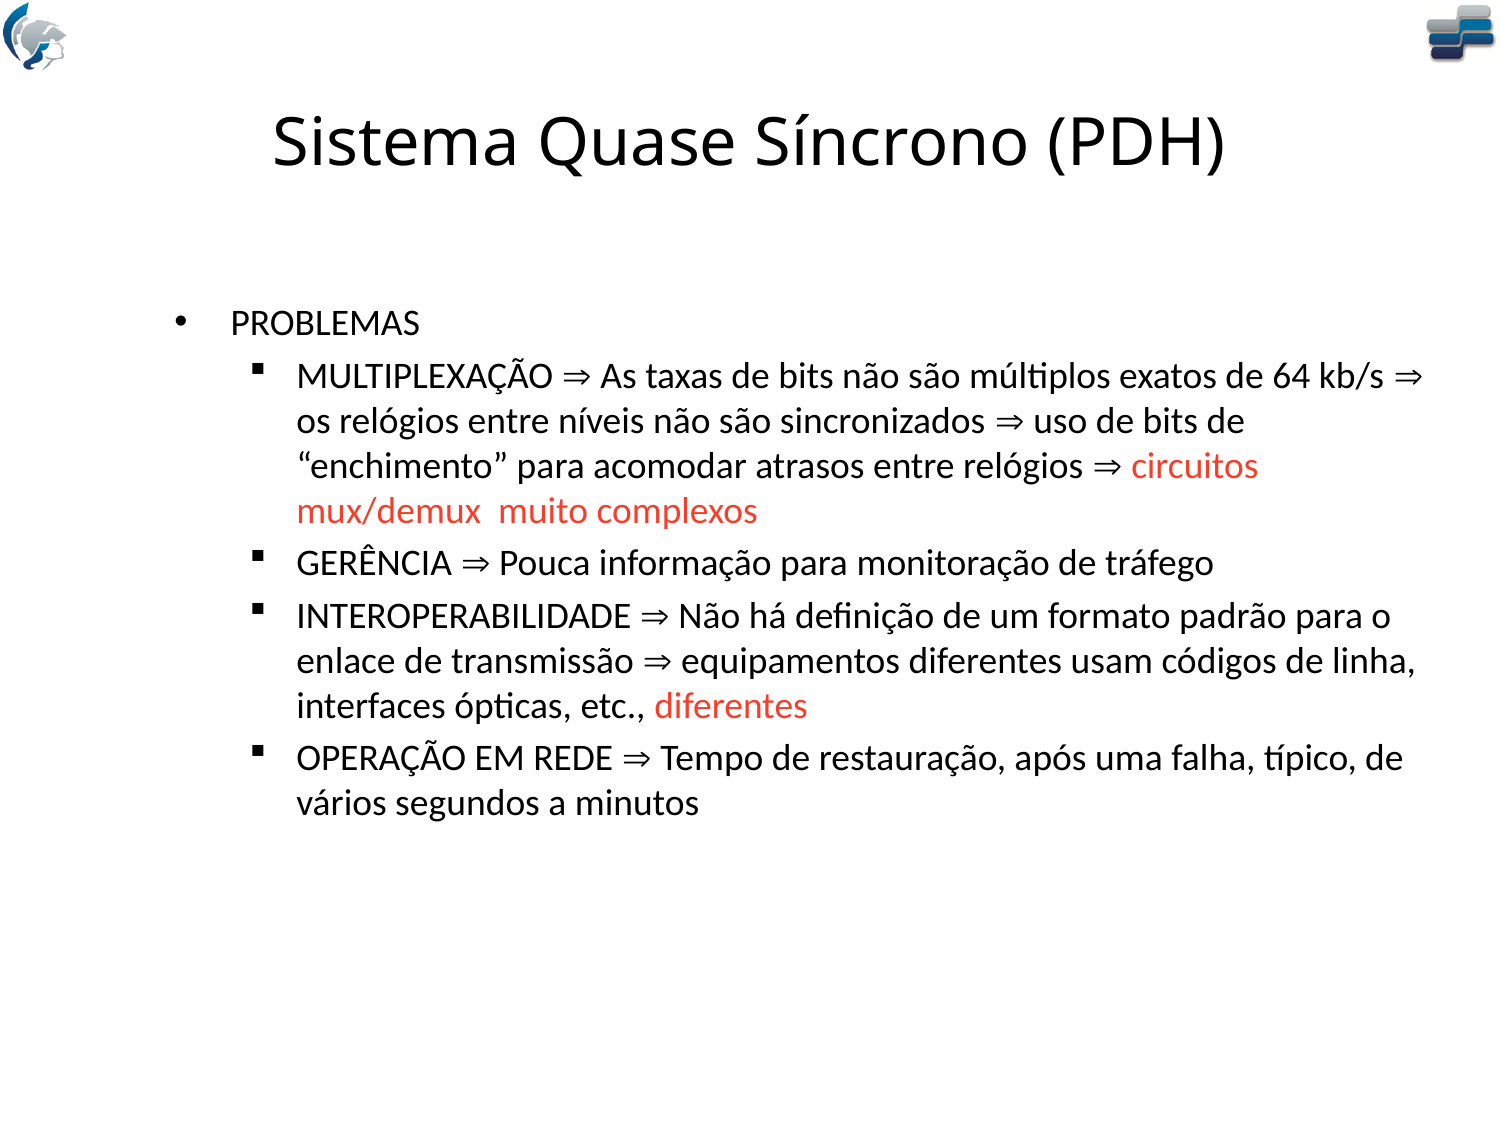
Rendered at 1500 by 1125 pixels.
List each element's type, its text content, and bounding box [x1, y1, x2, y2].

picture [0, 2, 77, 72]
title Sistema Quase Síncrono (PDH) [75, 45, 1425, 233]
picture [1423, 3, 1500, 67]
list PROBLEMAS MULTIPLEXAÇÃO  As taxas de bits não são múltiplos exatos de 64 kb/s  os relógios entre níveis não são sincronizados  uso de bits de “enchimento” para acomodar atrasos entre relógios  circuitos mux/demux muito complexos GERÊNCIA  Pouca informação para monitoração de tráfego INTEROPERABILIDADE  Não há definição de um formato padrão para o enlace de transmissão  equipamentos diferentes usam códigos de linha, interfaces ópticas, etc., diferentes OPERAÇÃO EM REDE  Tempo de restauração, após uma falha, típico, de vários segundos a minutos [159, 290, 1464, 953]
